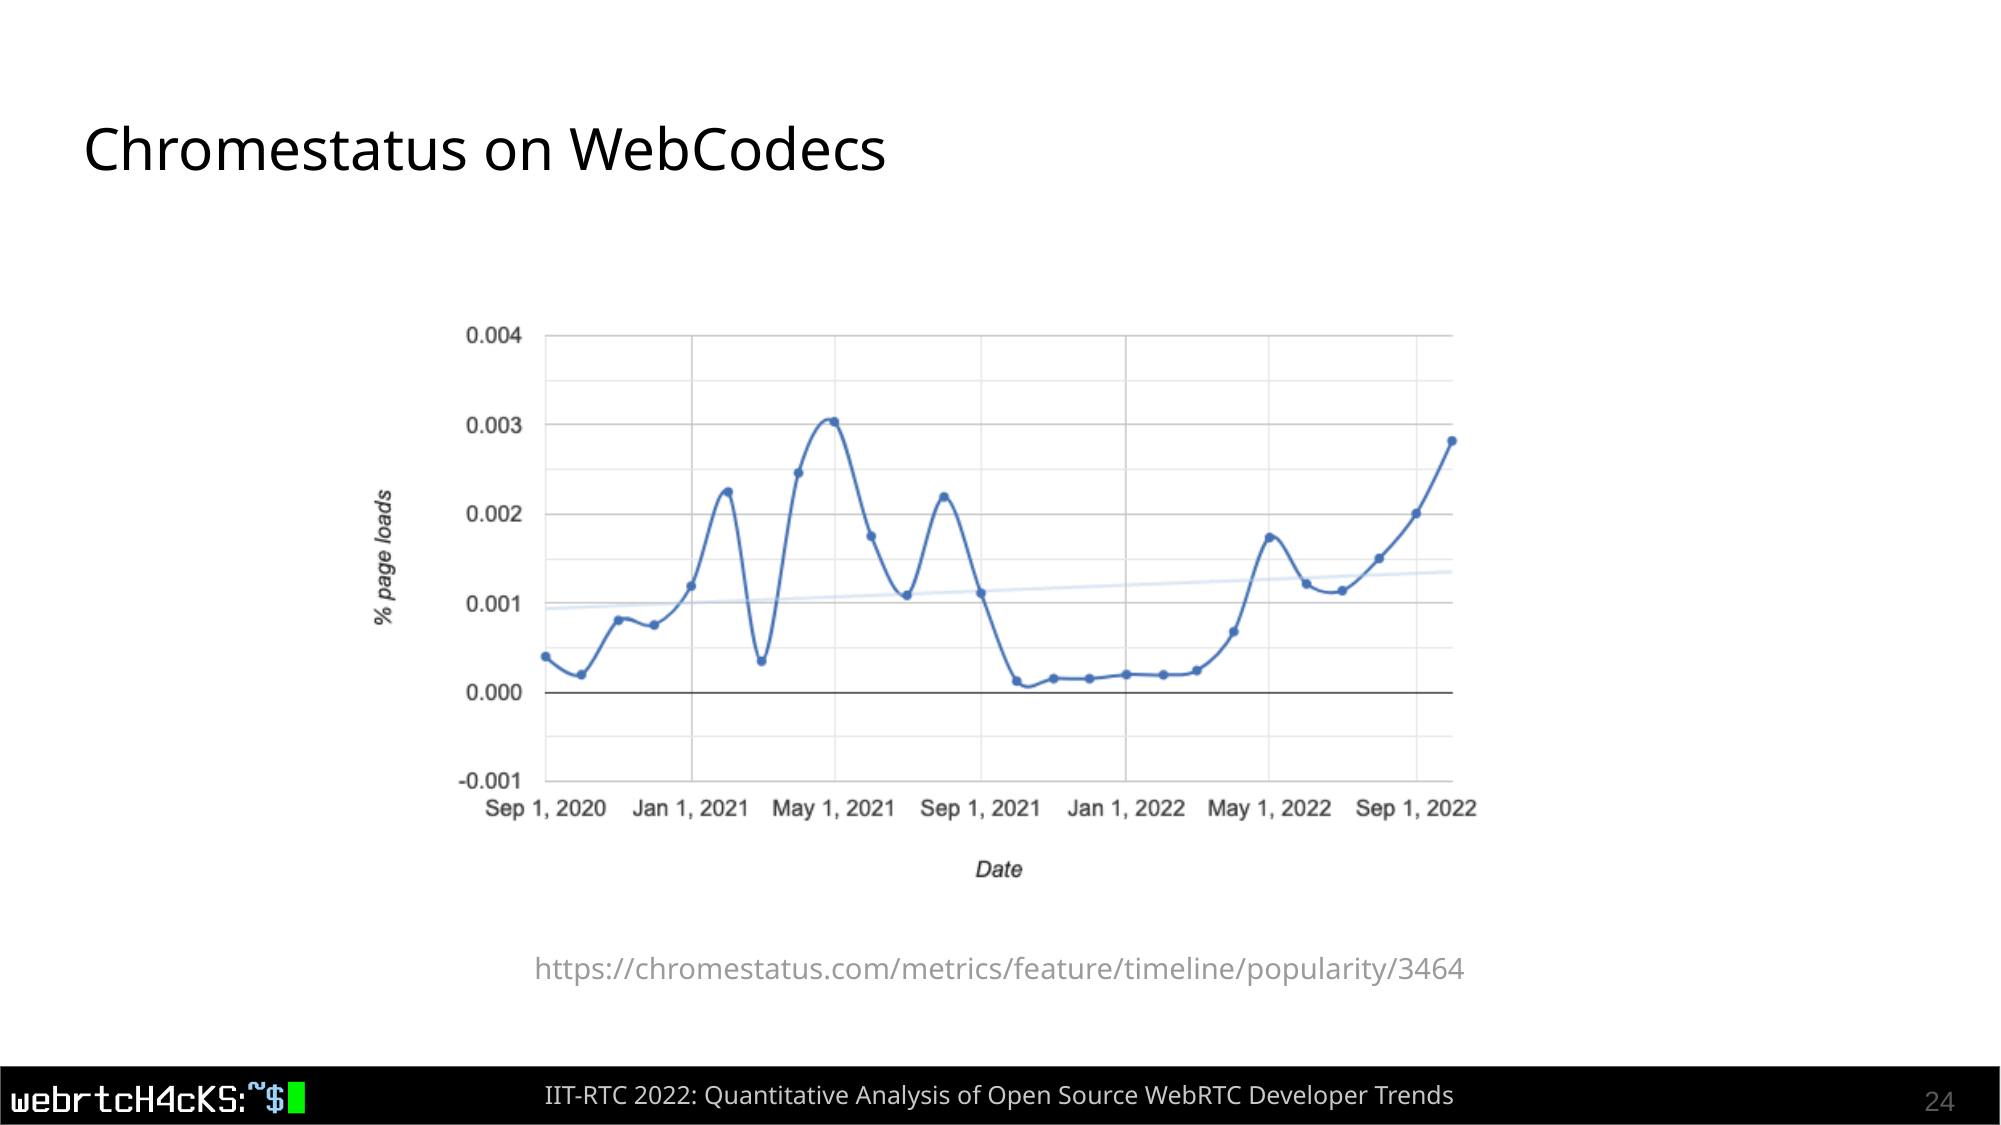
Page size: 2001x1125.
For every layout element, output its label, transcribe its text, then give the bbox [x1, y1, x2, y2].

text_box https://chromestatus.com/metrics/feature/timeline/popularity/3464 [406, 943, 1594, 993]
picture [362, 250, 1638, 916]
footer IIT-RTC 2022: Quantitative Analysis of Open Source WebRTC Developer Trends [497, 1065, 1503, 1125]
slide_number 24 [1879, 1074, 2000, 1125]
picture [6, 1078, 309, 1117]
title Chromestatus on WebCodecs [68, 97, 1932, 223]
